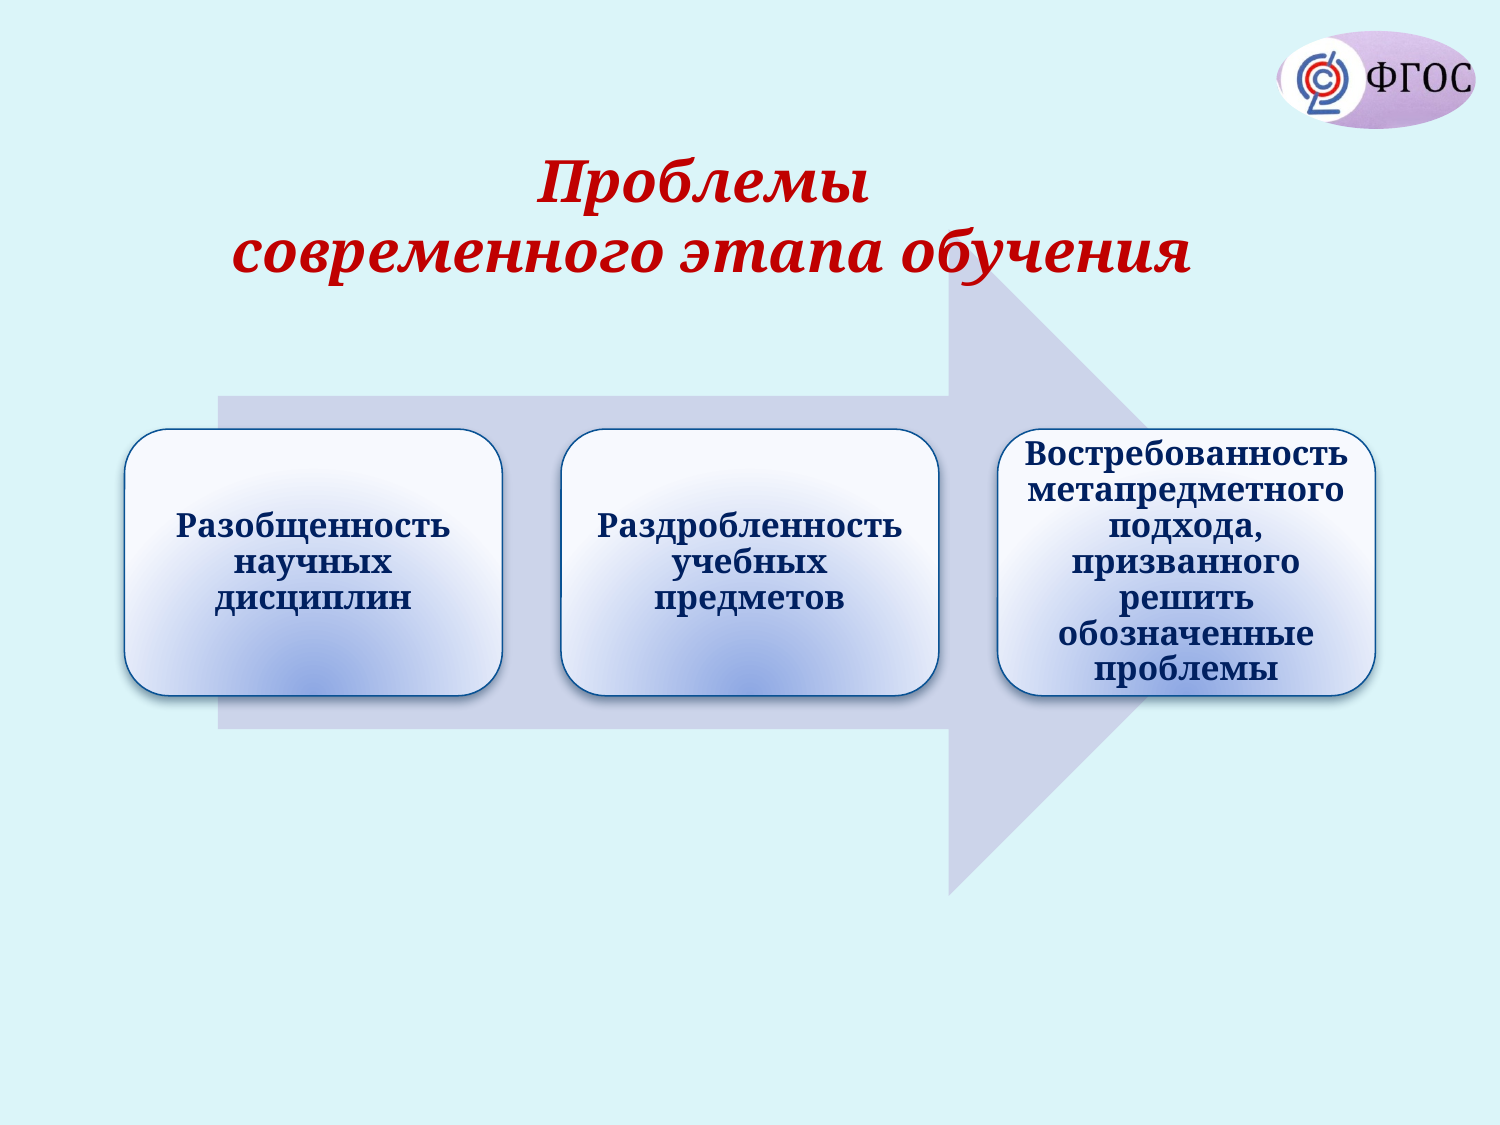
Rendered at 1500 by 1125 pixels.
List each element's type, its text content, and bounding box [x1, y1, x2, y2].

picture [1276, 30, 1476, 130]
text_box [123, 228, 1377, 897]
text_box Проблемы современного этапа обучения [216, 137, 1207, 228]
